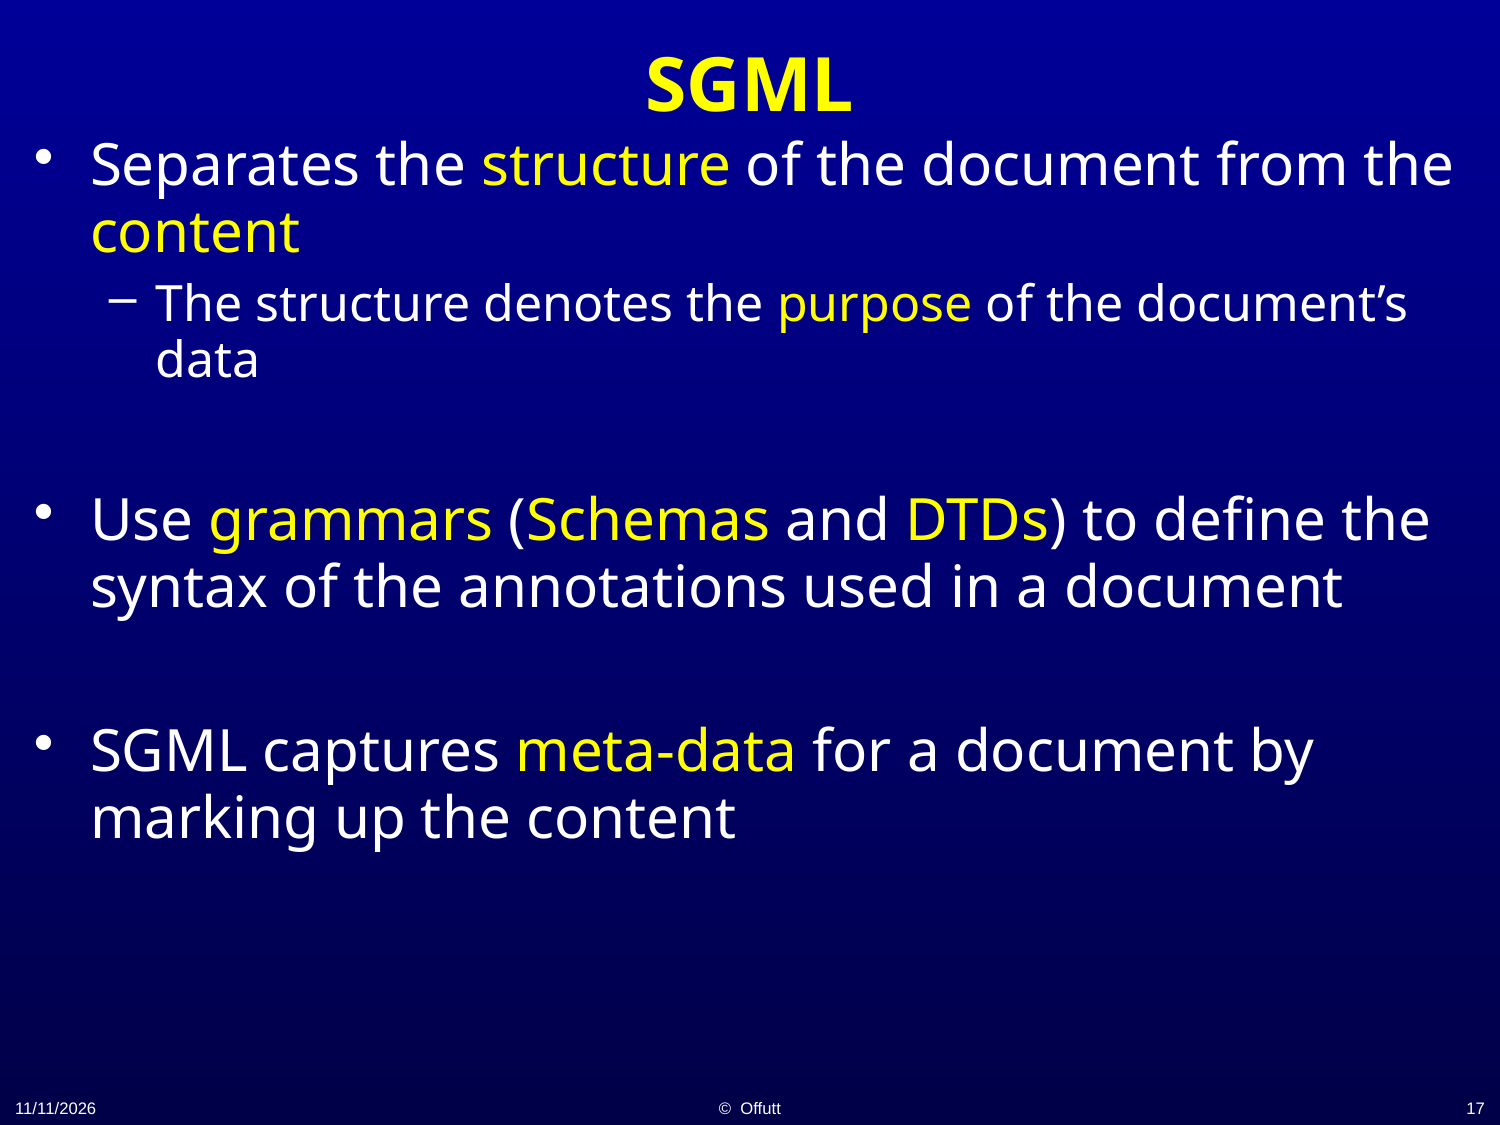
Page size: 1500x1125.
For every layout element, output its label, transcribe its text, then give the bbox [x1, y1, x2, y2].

slide_number 17 [1187, 1087, 1500, 1125]
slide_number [0, 1087, 313, 1125]
list Separates the structure of the document from the content The structure denotes the purpose of the document’s data Use grammars (Schemas and DTDs) to define the syntax of the annotations used in a document SGML captures meta-data for a document by marking up the content [18, 124, 1488, 1088]
footer © Offutt [512, 1088, 988, 1125]
title SGML [24, 12, 1476, 124]
